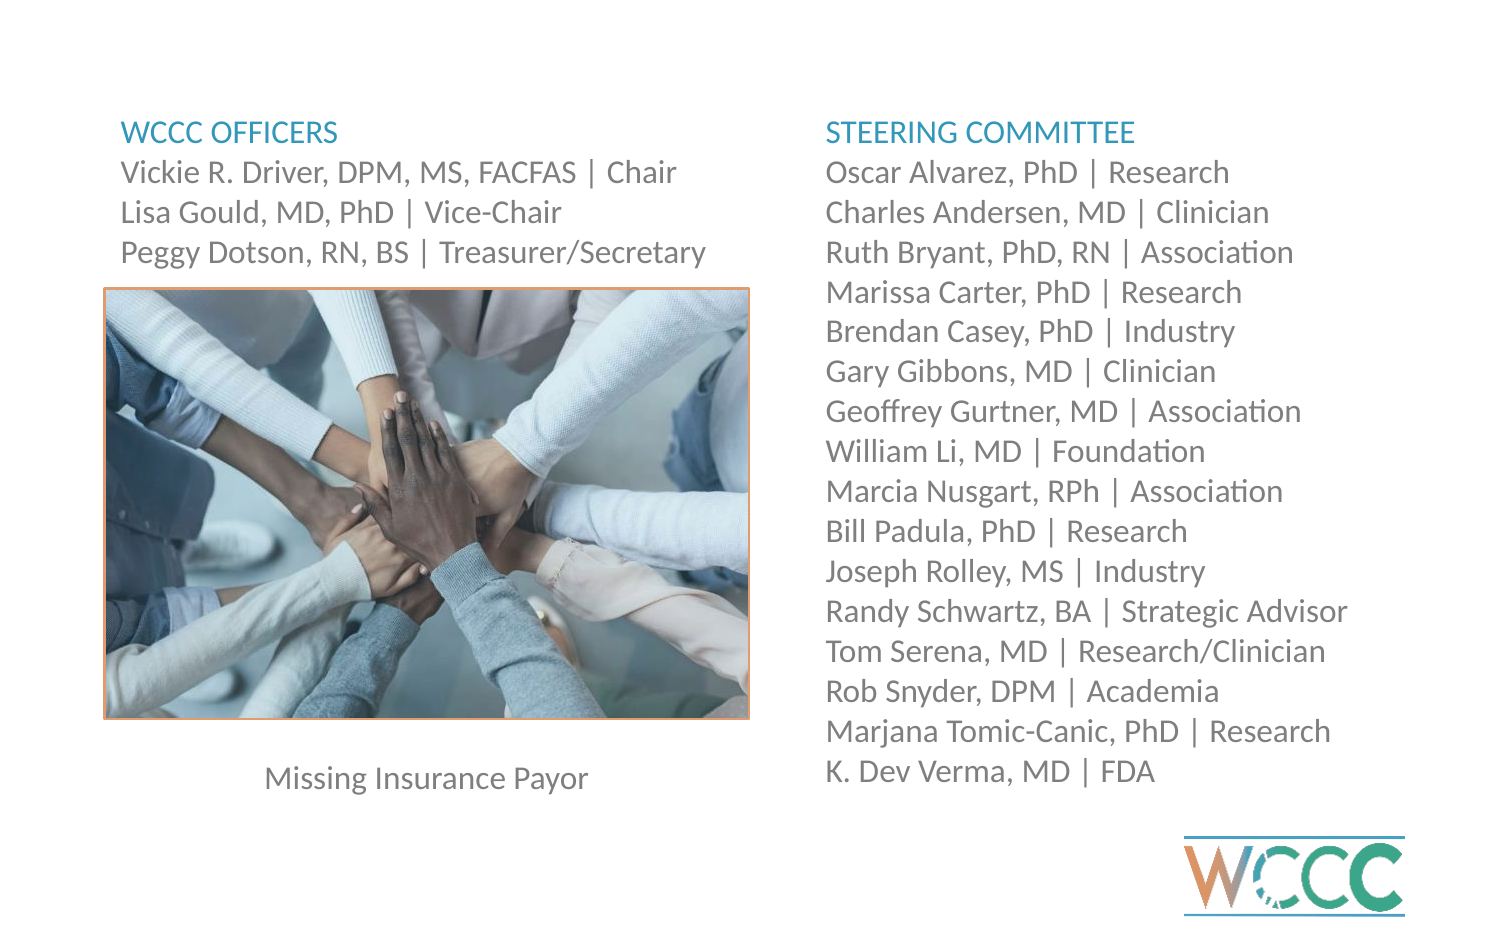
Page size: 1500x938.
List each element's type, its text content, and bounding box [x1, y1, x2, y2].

text_box STEERING COMMITTEE Oscar Alvarez, PhD | Research Charles Andersen, MD | Clinician Ruth Bryant, PhD, RN | Association Marissa Carter, PhD | Research Brendan Casey, PhD | Industry Gary Gibbons, MD | Clinician Geoffrey Gurtner, MD | Association William Li, MD | Foundation Marcia Nusgart, RPh | Association Bill Padula, PhD | Research Joseph Rolley, MS | Industry Randy Schwartz, BA | Strategic Advisor Tom Serena, MD | Research/Clinician Rob Snyder, DPM | Academia Marjana Tomic-Canic, PhD | Research K. Dev Verma, MD | FDA [813, 93, 1500, 806]
picture [105, 289, 748, 718]
list WCCC OFFICERS Vickie R. Driver, DPM, MS, FACFAS | Chair Lisa Gould, MD, PhD | Vice-Chair Peggy Dotson, RN, BS | Treasurer/Secretary [105, 97, 813, 283]
text_box Missing Insurance Payor [226, 749, 628, 804]
